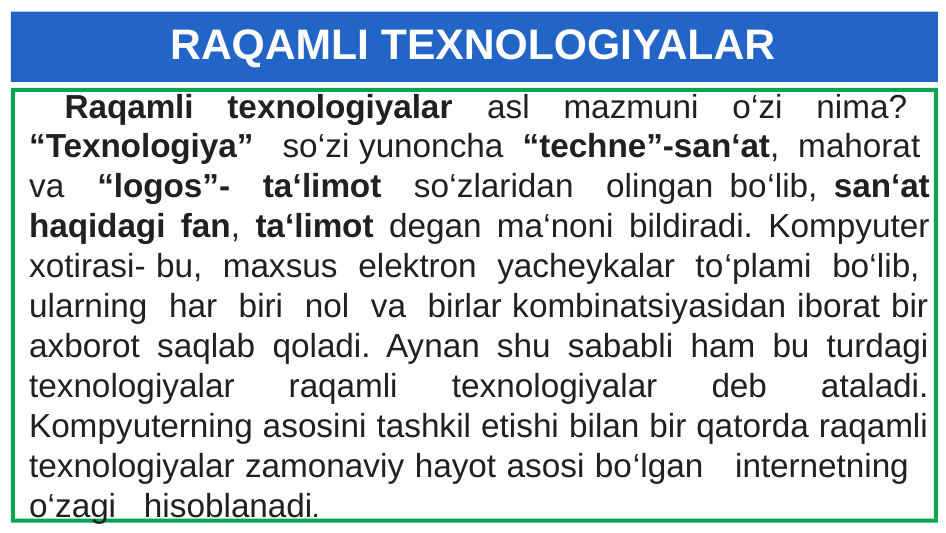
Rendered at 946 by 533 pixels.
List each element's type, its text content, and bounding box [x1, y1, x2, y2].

list Raqamli texnologiyalar asl mazmuni o‘zi nima? “Texnologiya” so‘zi yunoncha “techne”-san‘at, mahorat va “logos”- ta‘limot so‘zlaridan olingan bo‘lib, san‘at haqidagi fan, ta‘limot degan ma‘noni bildiradi. Kompyuter xotirasi- bu, maxsus elektron yacheykalar to‘plami bo‘lib, ularning har biri nol va birlar kombinatsiyasidan iborat bir axborot saqlab qoladi. Aynan shu sababli ham bu turdagi texnologiyalar raqamli texnologiyalar deb ataladi. Kompyuterning asosini tashkil etishi bilan bir qatorda raqamli texnologiyalar zamonaviy hayot asosi bo‘lgan internetning o‘zagi hisoblanadi. [29, 84, 930, 529]
title RAQAMLI TEXNOLOGIYALAR [49, 16, 897, 69]
